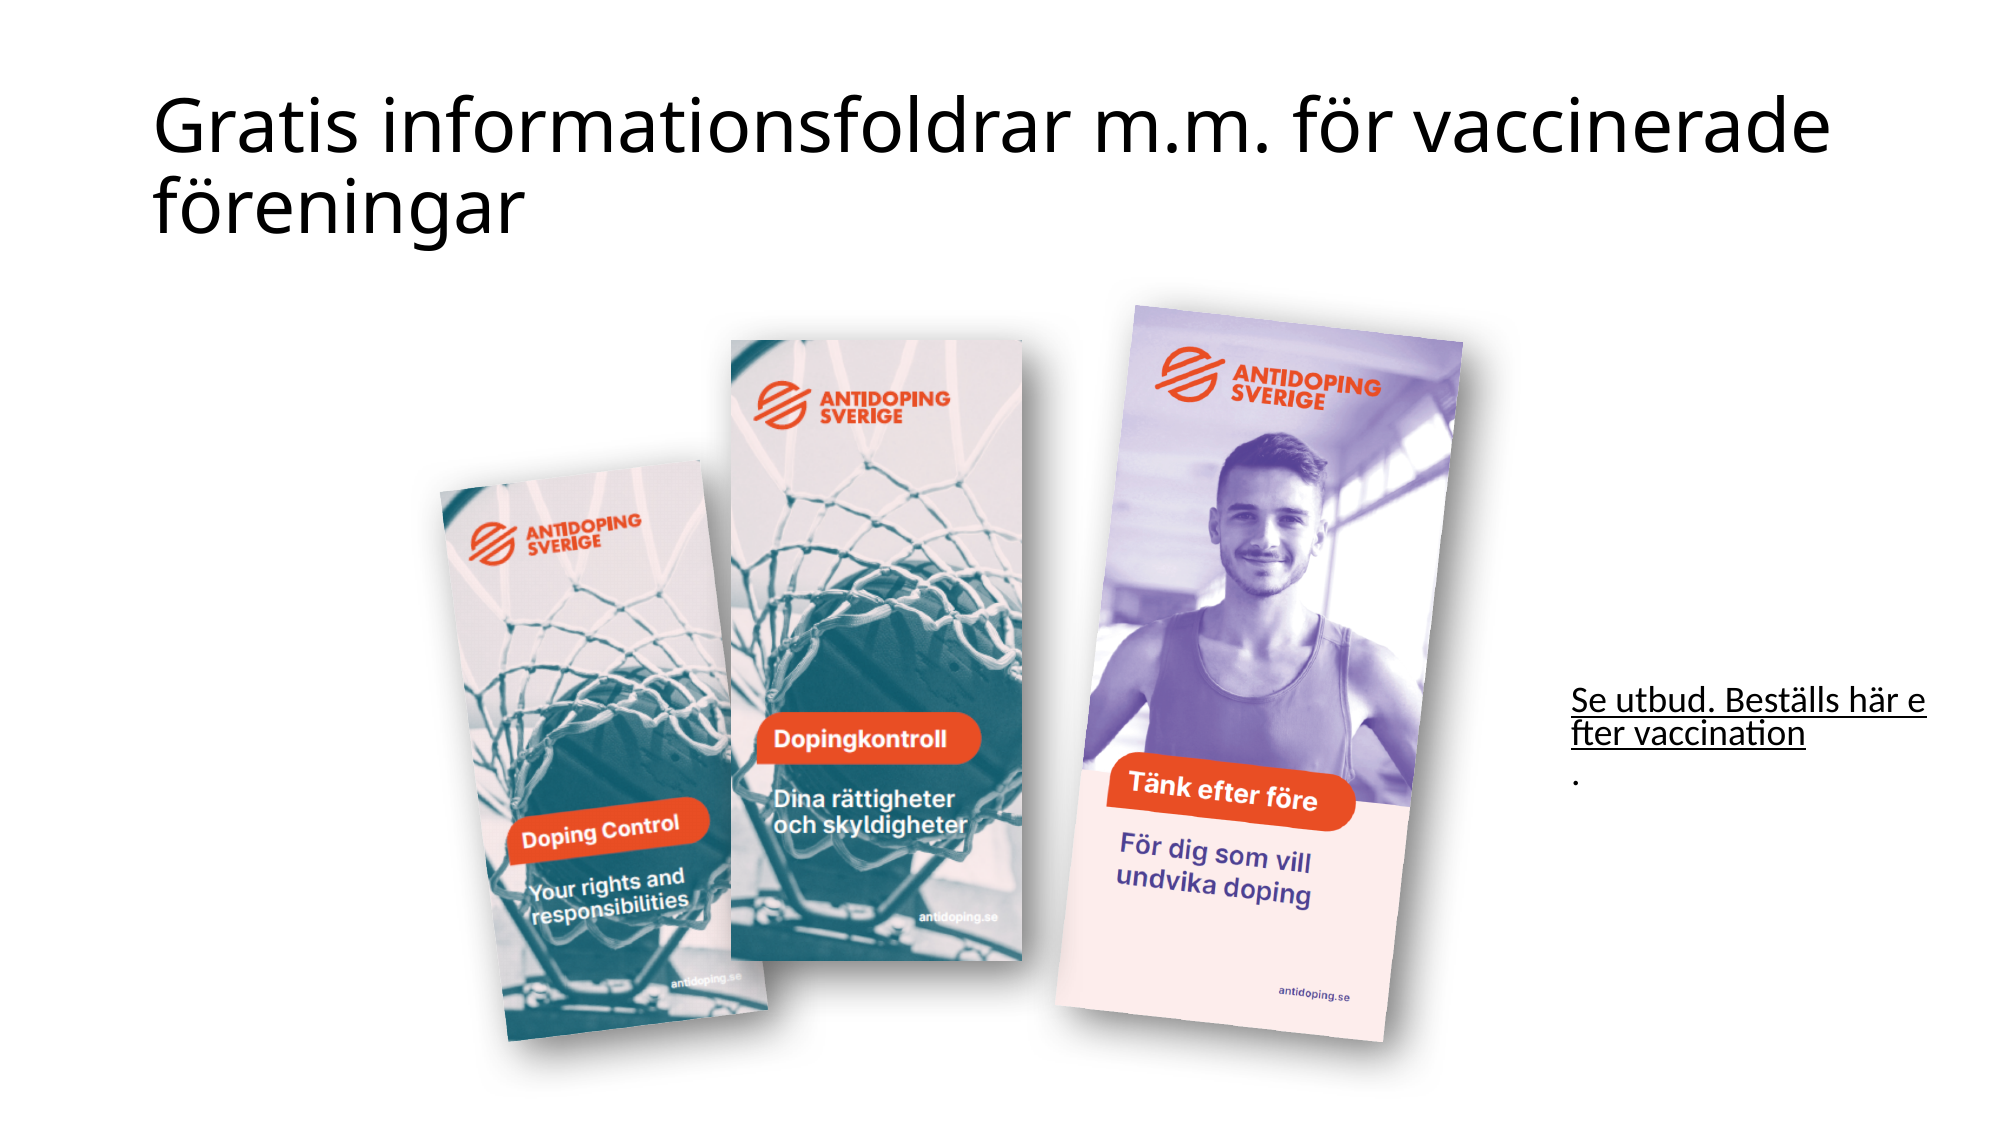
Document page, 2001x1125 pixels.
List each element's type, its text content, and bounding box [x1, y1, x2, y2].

picture [440, 340, 1022, 1041]
picture [1055, 306, 1463, 1042]
list Se utbud. Beställs här efter vaccination. [1556, 673, 1944, 1125]
title Gratis informationsfoldrar m.m. för vaccinerade föreningar [137, 59, 1962, 278]
